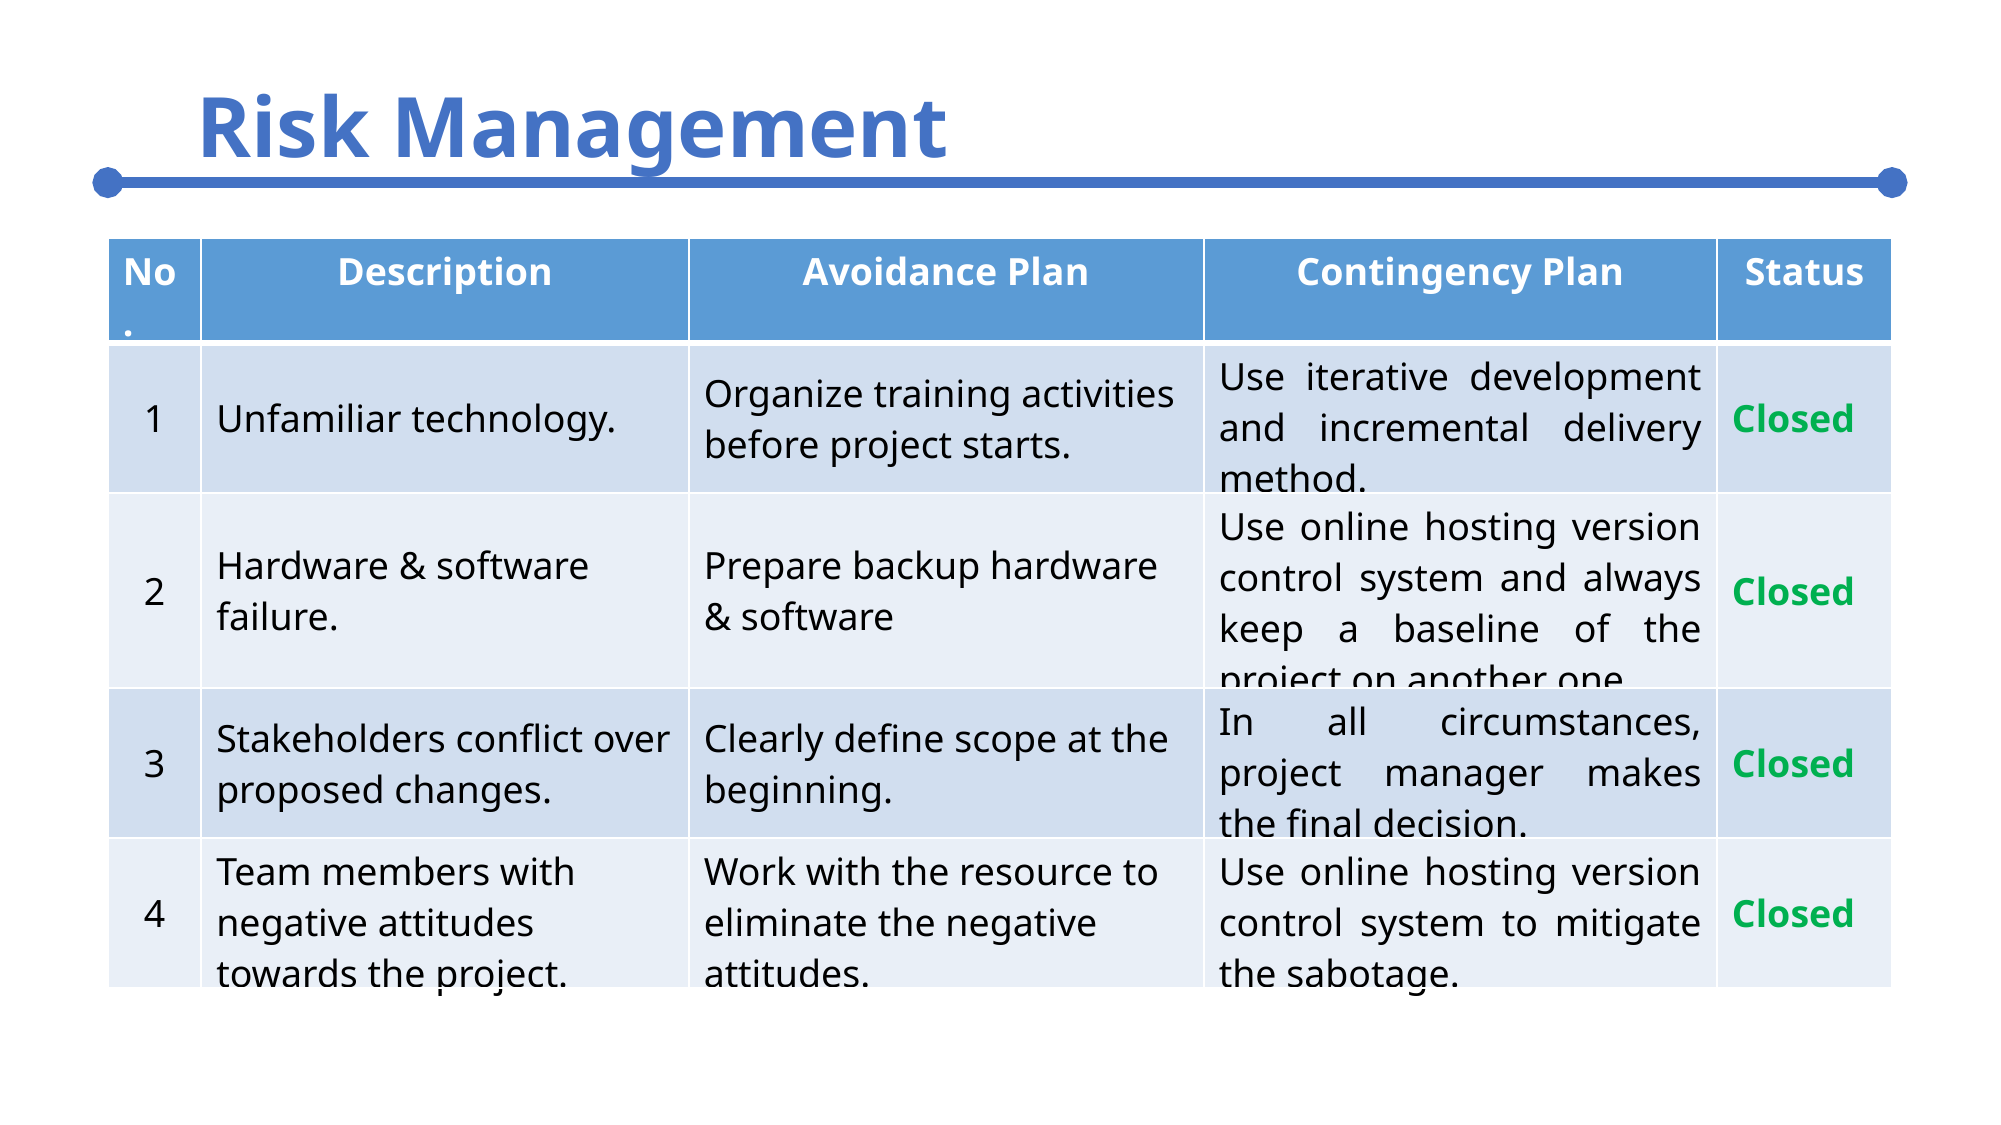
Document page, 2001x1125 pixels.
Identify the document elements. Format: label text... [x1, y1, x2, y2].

table_header Description [202, 239, 688, 340]
table_header Status [1718, 239, 1891, 340]
table_cell Use iterative development and incremental delivery method. [1205, 346, 1716, 492]
table_header Avoidance Plan [690, 239, 1203, 340]
table_cell Closed [1718, 689, 1891, 837]
table_cell Prepare backup hardware & software [690, 494, 1203, 687]
table_cell Use online hosting version control system to mitigate the sabotage. [1205, 839, 1716, 987]
table_cell 1 [109, 346, 200, 492]
table_cell Work with the resource to eliminate the negative attitudes. [690, 839, 1203, 987]
table_cell Team members with negative attitudes towards the project. [202, 839, 688, 987]
table_cell Closed [1718, 494, 1891, 687]
table_cell 2 [109, 494, 200, 687]
table_header Contingency Plan [1205, 239, 1716, 340]
table_cell 3 [109, 689, 200, 837]
table_cell Hardware & software failure. [202, 494, 688, 687]
text_box Risk Management [181, 66, 965, 182]
table_cell Clearly define scope at the beginning. [690, 689, 1203, 837]
table_header No. [109, 239, 200, 340]
table_cell In all circumstances, project manager makes the final decision. [1205, 689, 1716, 837]
table_cell 4 [109, 839, 200, 987]
table_cell Closed [1718, 839, 1891, 987]
table_cell Stakeholders conflict over proposed changes. [202, 689, 688, 837]
table_cell Use online hosting version control system and always keep a baseline of the project on another one. [1205, 494, 1716, 687]
table_cell Closed [1718, 346, 1891, 492]
table_cell Organize training activities before project starts. [690, 346, 1203, 492]
table_cell Unfamiliar technology. [202, 346, 688, 492]
